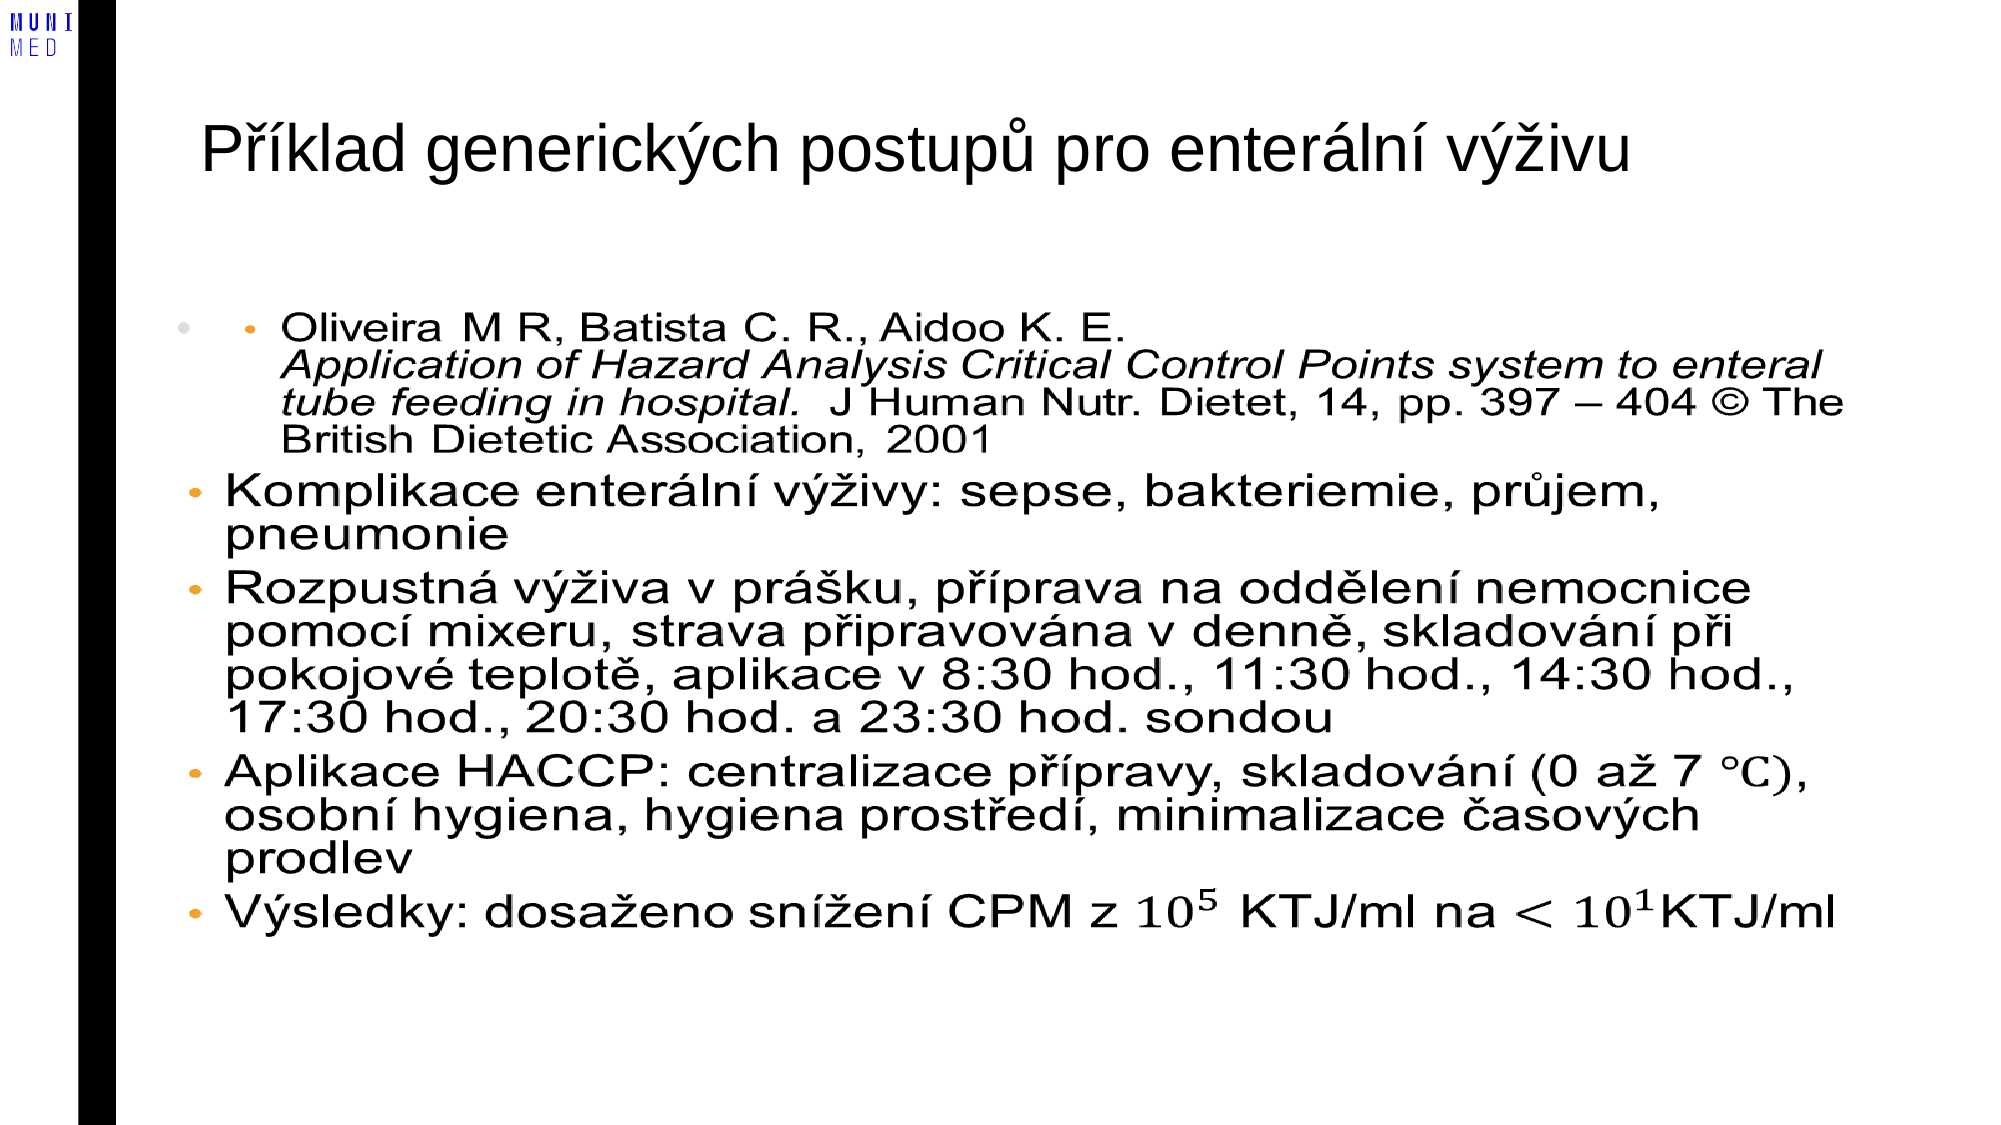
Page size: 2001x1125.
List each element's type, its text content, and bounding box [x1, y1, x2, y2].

title Příklad generických postupů pro enterální výživu [184, 42, 1863, 247]
list [161, 290, 1875, 994]
picture [0, 2, 83, 67]
